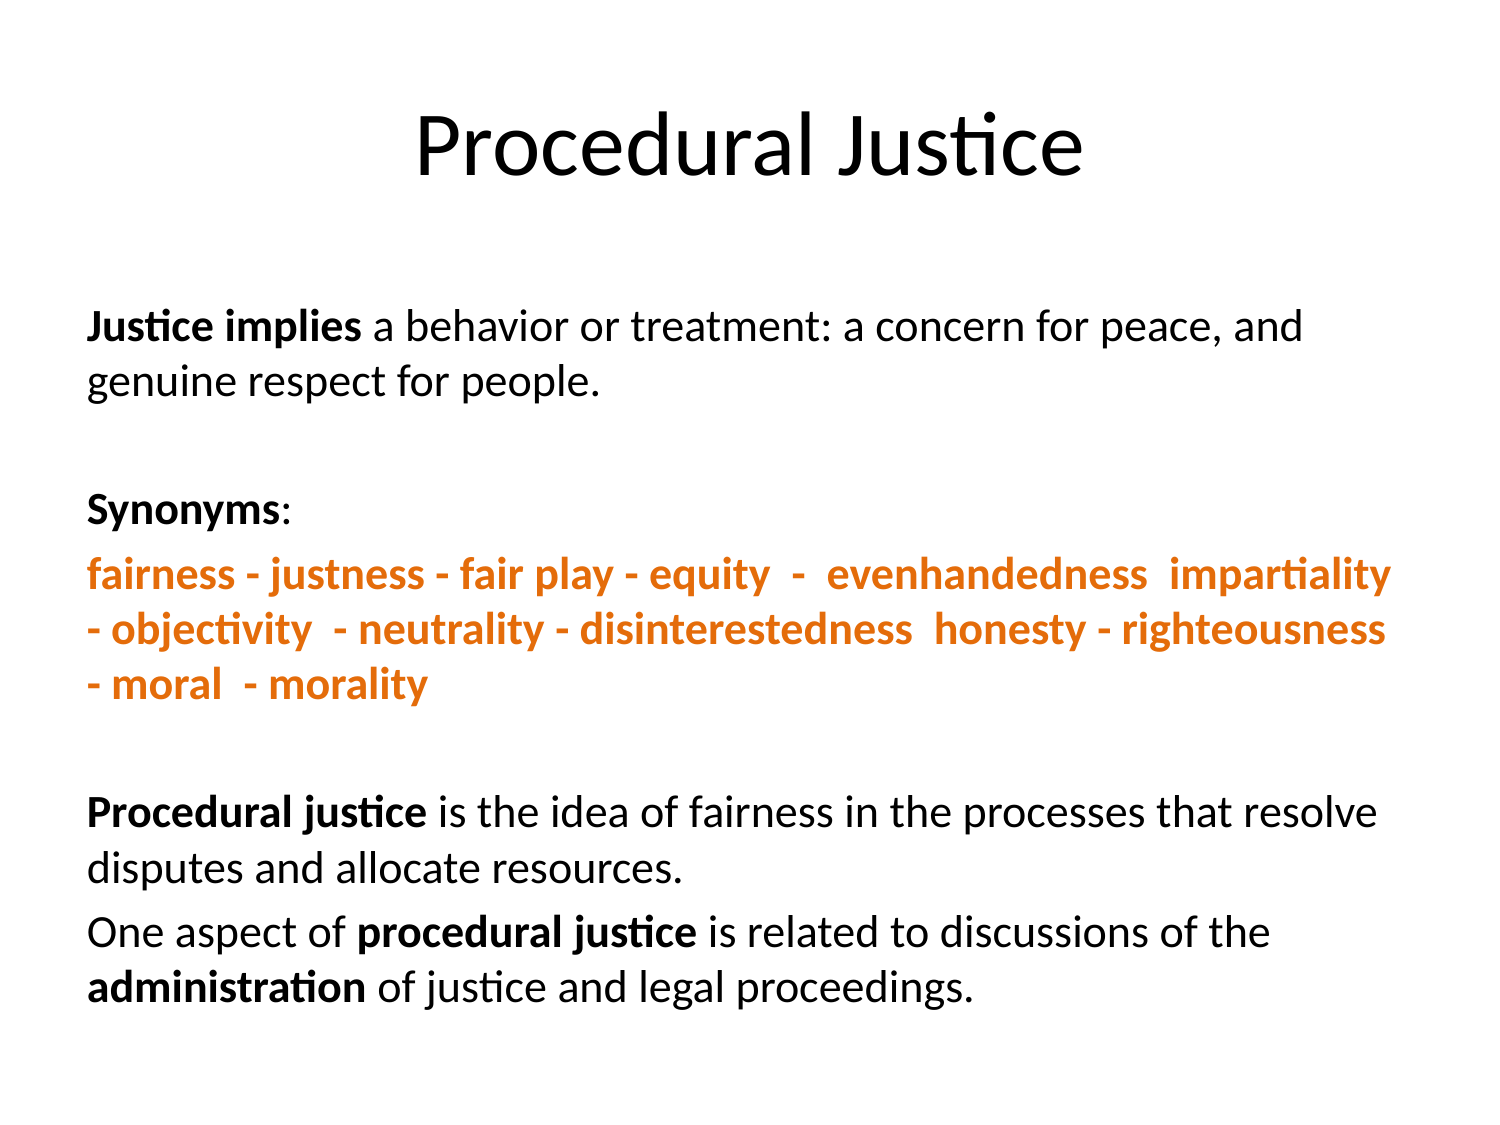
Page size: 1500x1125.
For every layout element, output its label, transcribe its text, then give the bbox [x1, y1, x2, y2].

list Justice implies a behavior or treatment: a concern for peace, and genuine respect for people. Synonyms: fairness - justness - fair play - equity - evenhandedness impartiality - objectivity - neutrality - disinterestedness honesty - righteousness - moral - morality Procedural justice is the idea of fairness in the processes that resolve disputes and allocate resources. One aspect of procedural justice is related to discussions of the administration of justice and legal proceedings. [71, 287, 1422, 1030]
title Procedural Justice [75, 45, 1425, 233]
